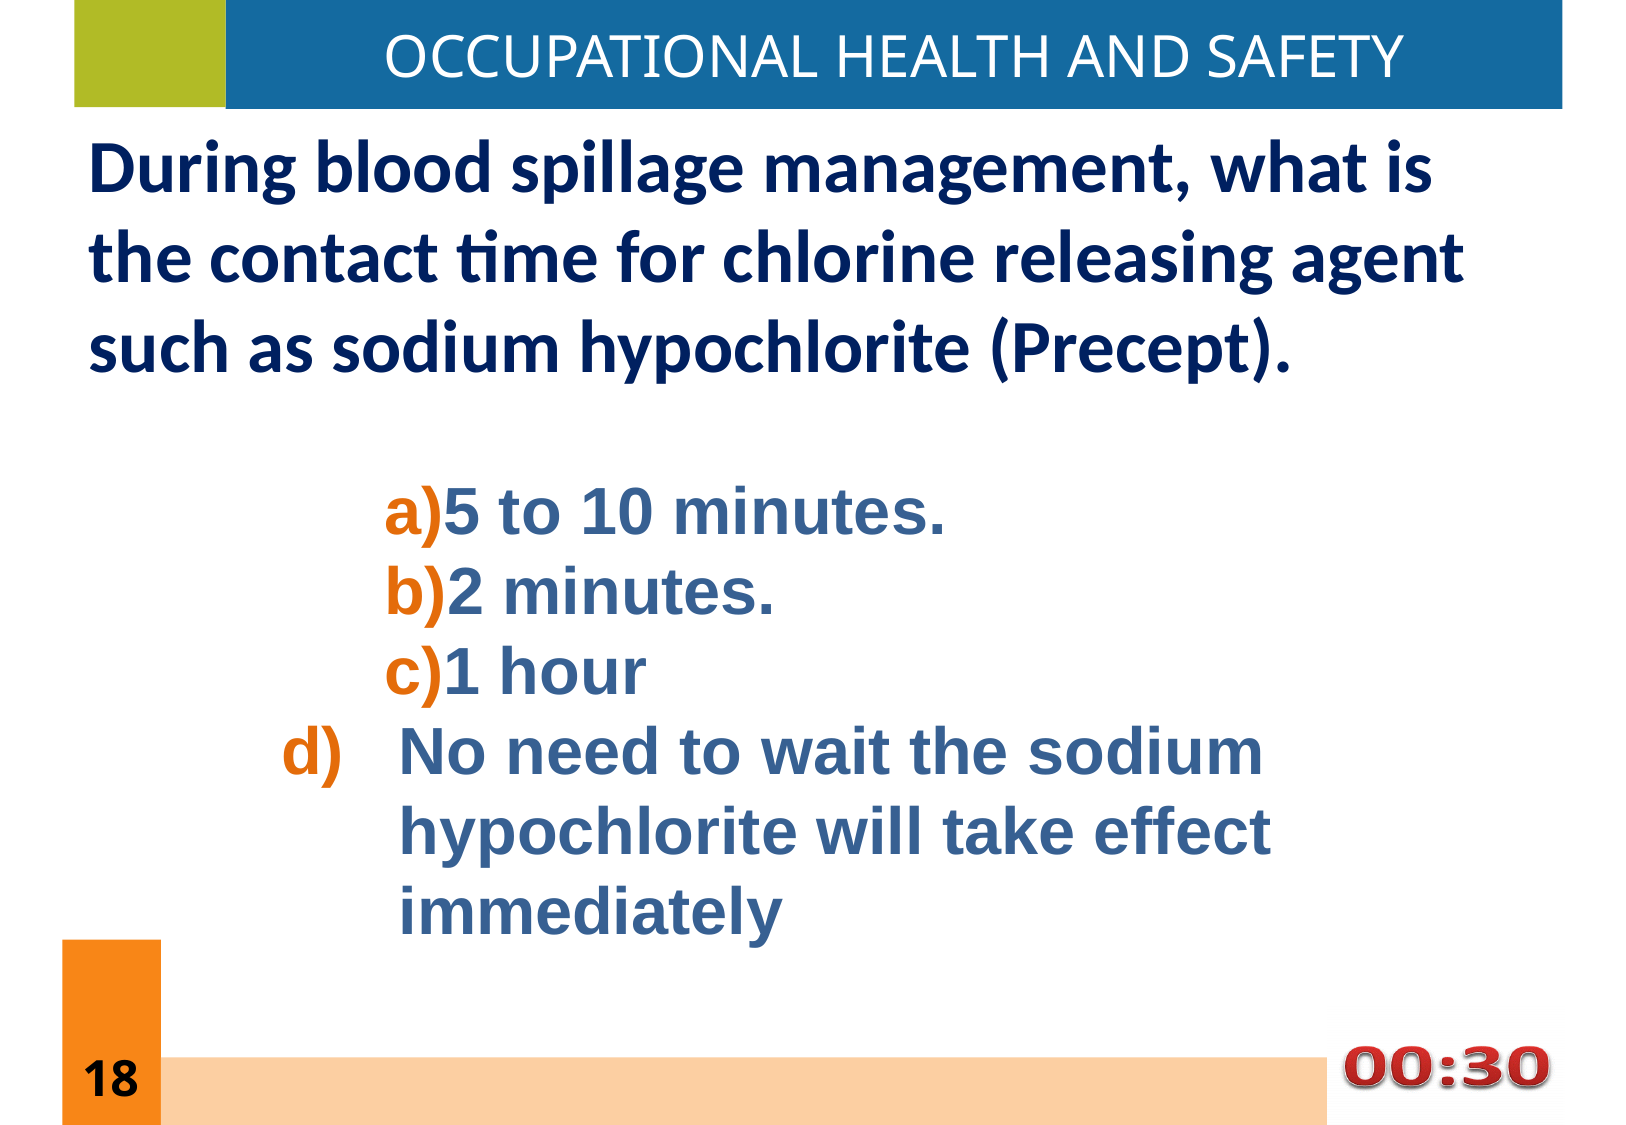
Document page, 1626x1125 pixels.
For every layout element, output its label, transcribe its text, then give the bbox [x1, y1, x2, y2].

text_box OCCUPATIONAL HEALTH AND SAFETY [224, 0, 1564, 111]
picture [1326, 1004, 1565, 1125]
text_box [60, 1114, 159, 1125]
text_box 18 [60, 1039, 161, 1114]
text_box [159, 1055, 1321, 1125]
text_box [60, 938, 163, 1055]
text_box [72, 0, 228, 109]
text_box During blood spillage management, what is the contact time for chlorine releasing agent such as sodium hypochlorite (Precept). 5 to 10 minutes. 2 minutes. 1 hour No need to wait the sodium hypochlorite will take effect immediately [74, 110, 1563, 955]
